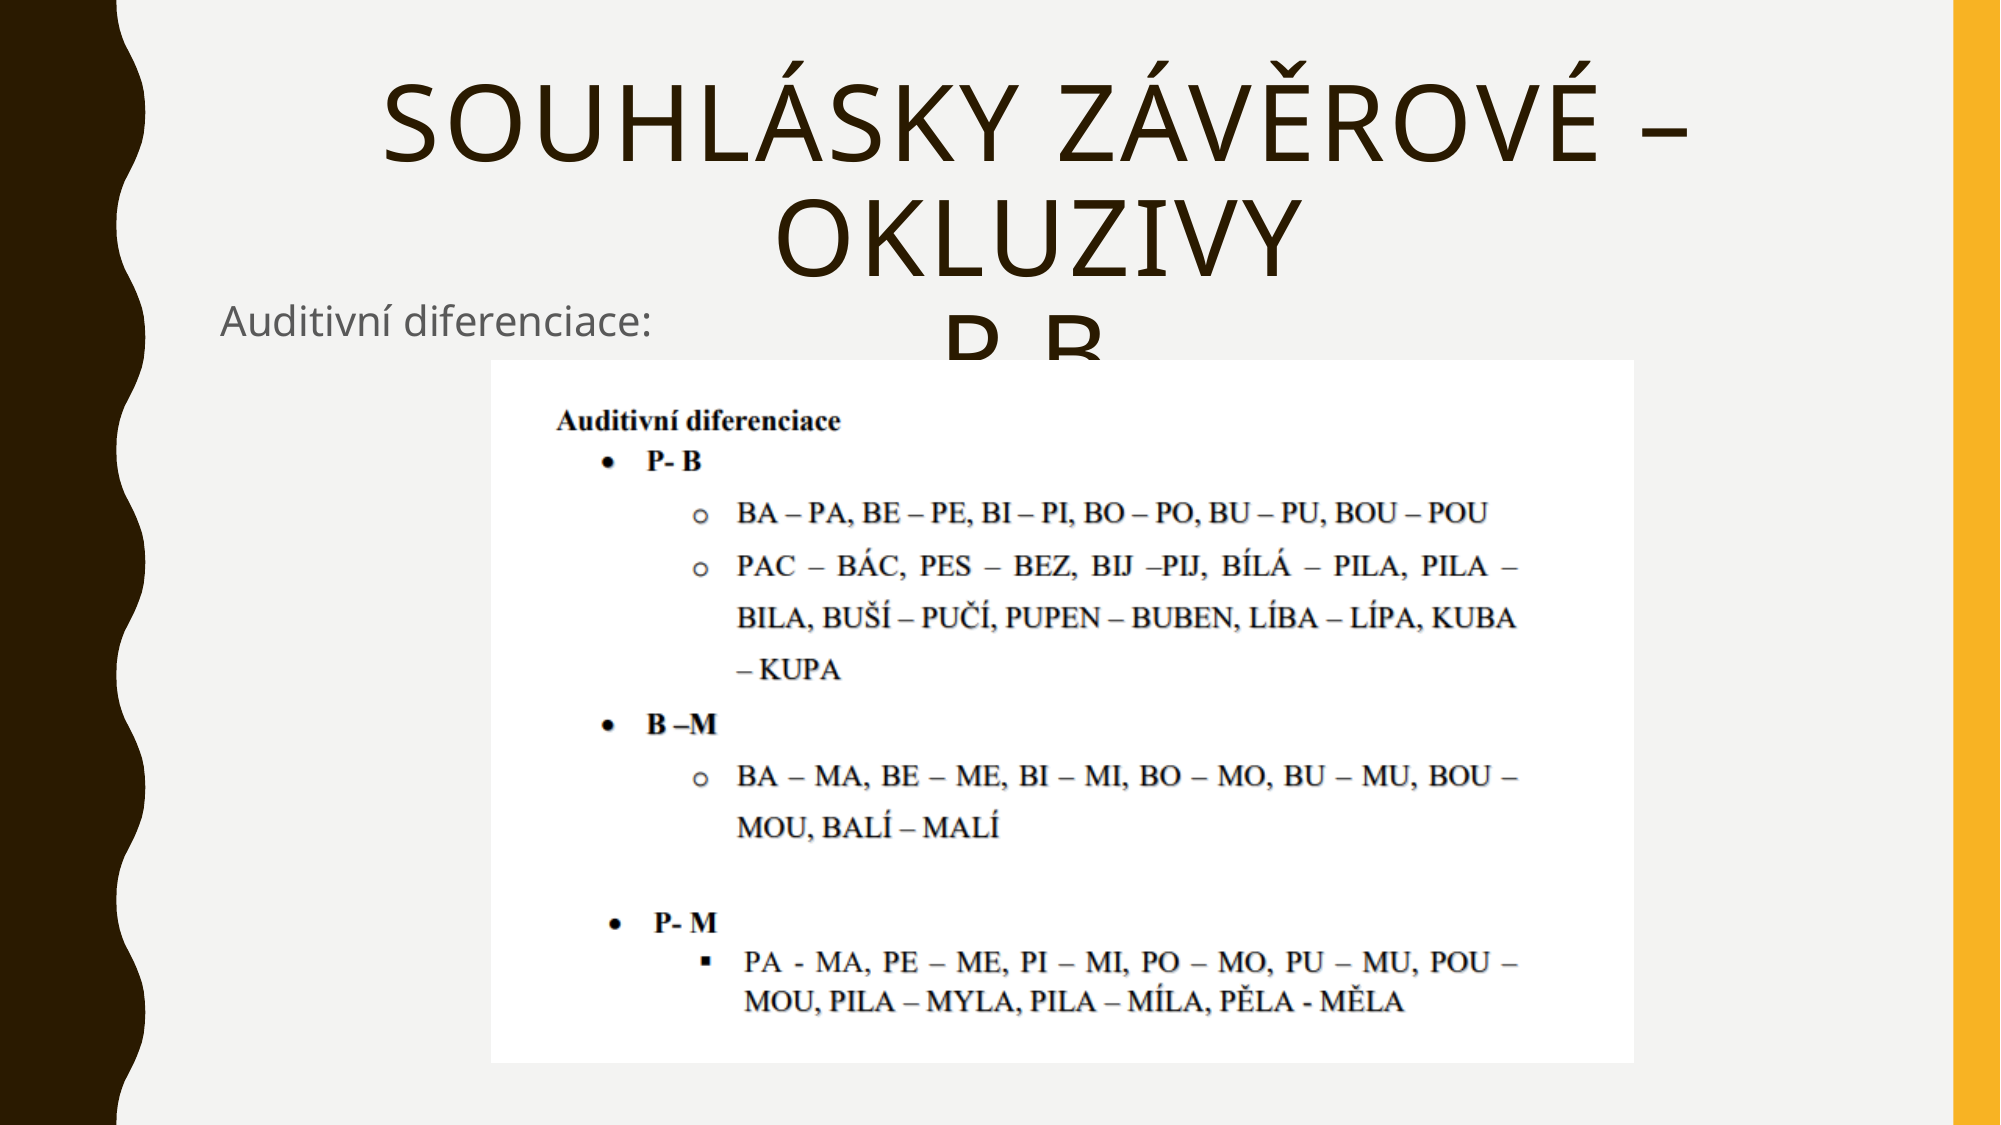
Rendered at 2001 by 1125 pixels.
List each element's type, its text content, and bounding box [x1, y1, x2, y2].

picture [491, 360, 1634, 1063]
title Souhlásky závěrové – okluzivy P B [205, 62, 1875, 282]
list Auditivní diferenciace: [205, 282, 1875, 965]
